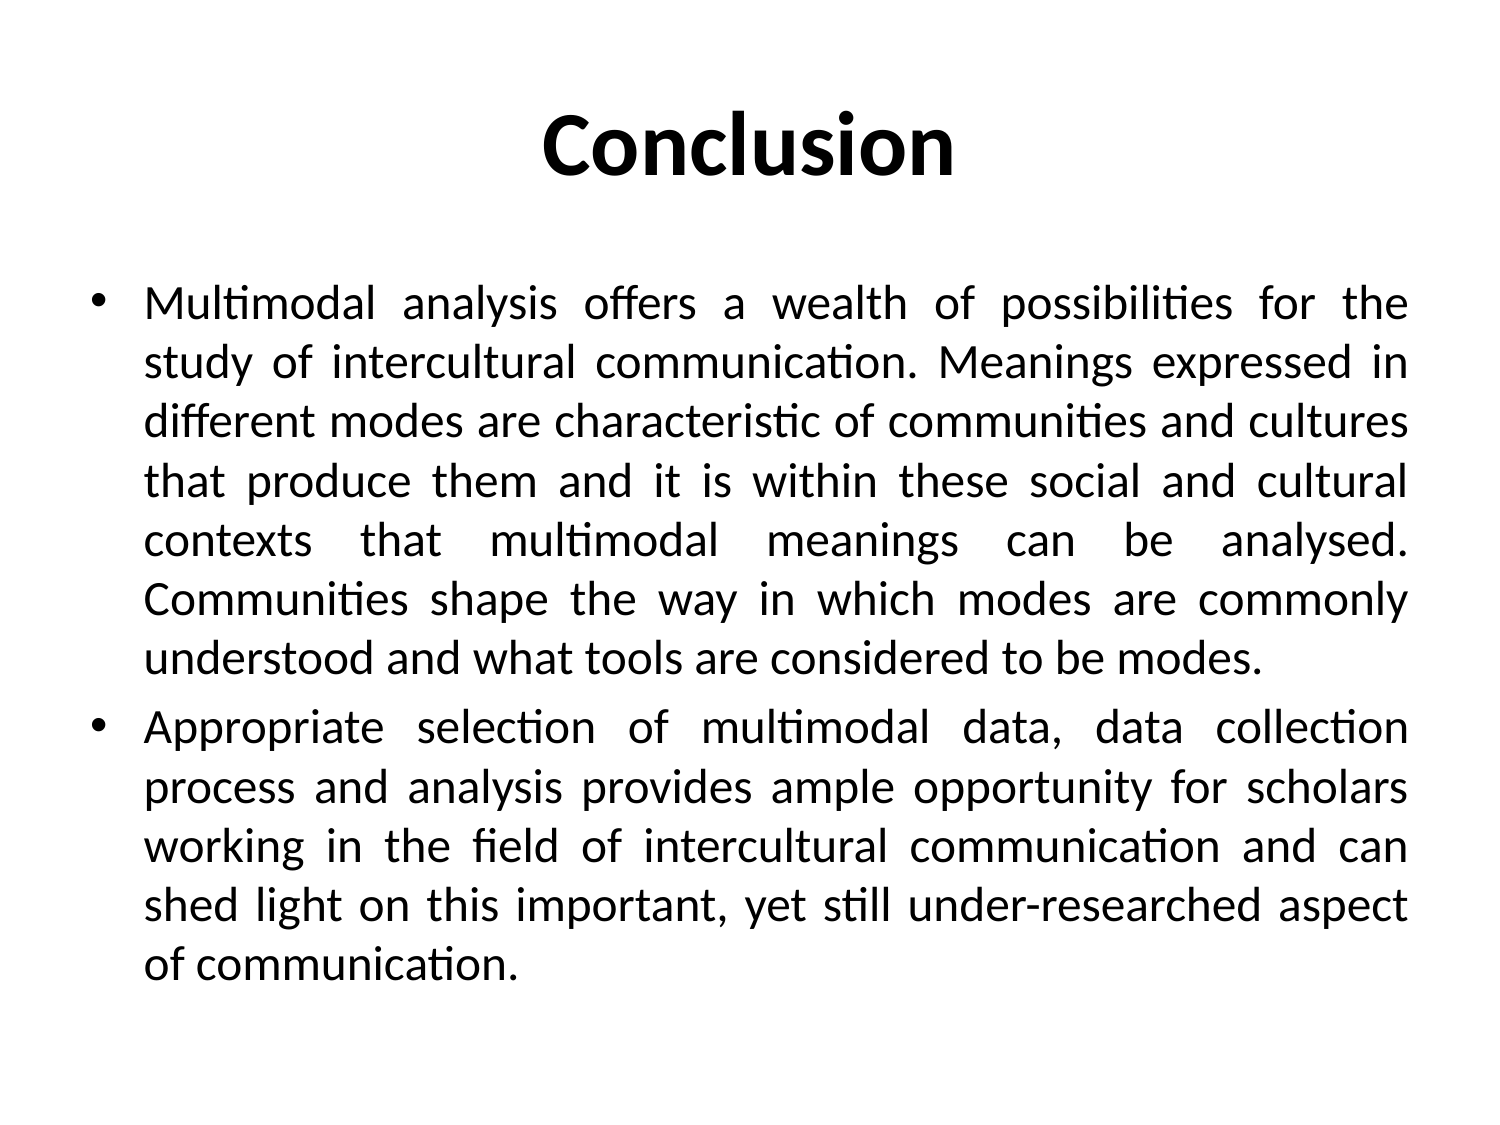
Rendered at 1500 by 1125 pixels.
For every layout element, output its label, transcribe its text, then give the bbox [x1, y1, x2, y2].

title Conclusion [75, 45, 1425, 233]
list Multimodal analysis offers a wealth of possibilities for the study of intercultural communication. Meanings expressed in different modes are characteristic of communities and cultures that produce them and it is within these social and cultural contexts that multimodal meanings can be analysed. Communities shape the way in which modes are commonly understood and what tools are considered to be modes. Appropriate selection of multimodal data, data collection process and analysis provides ample opportunity for scholars working in the field of intercultural communication and can shed light on this important, yet still under-researched aspect of communication. [75, 262, 1425, 1005]
